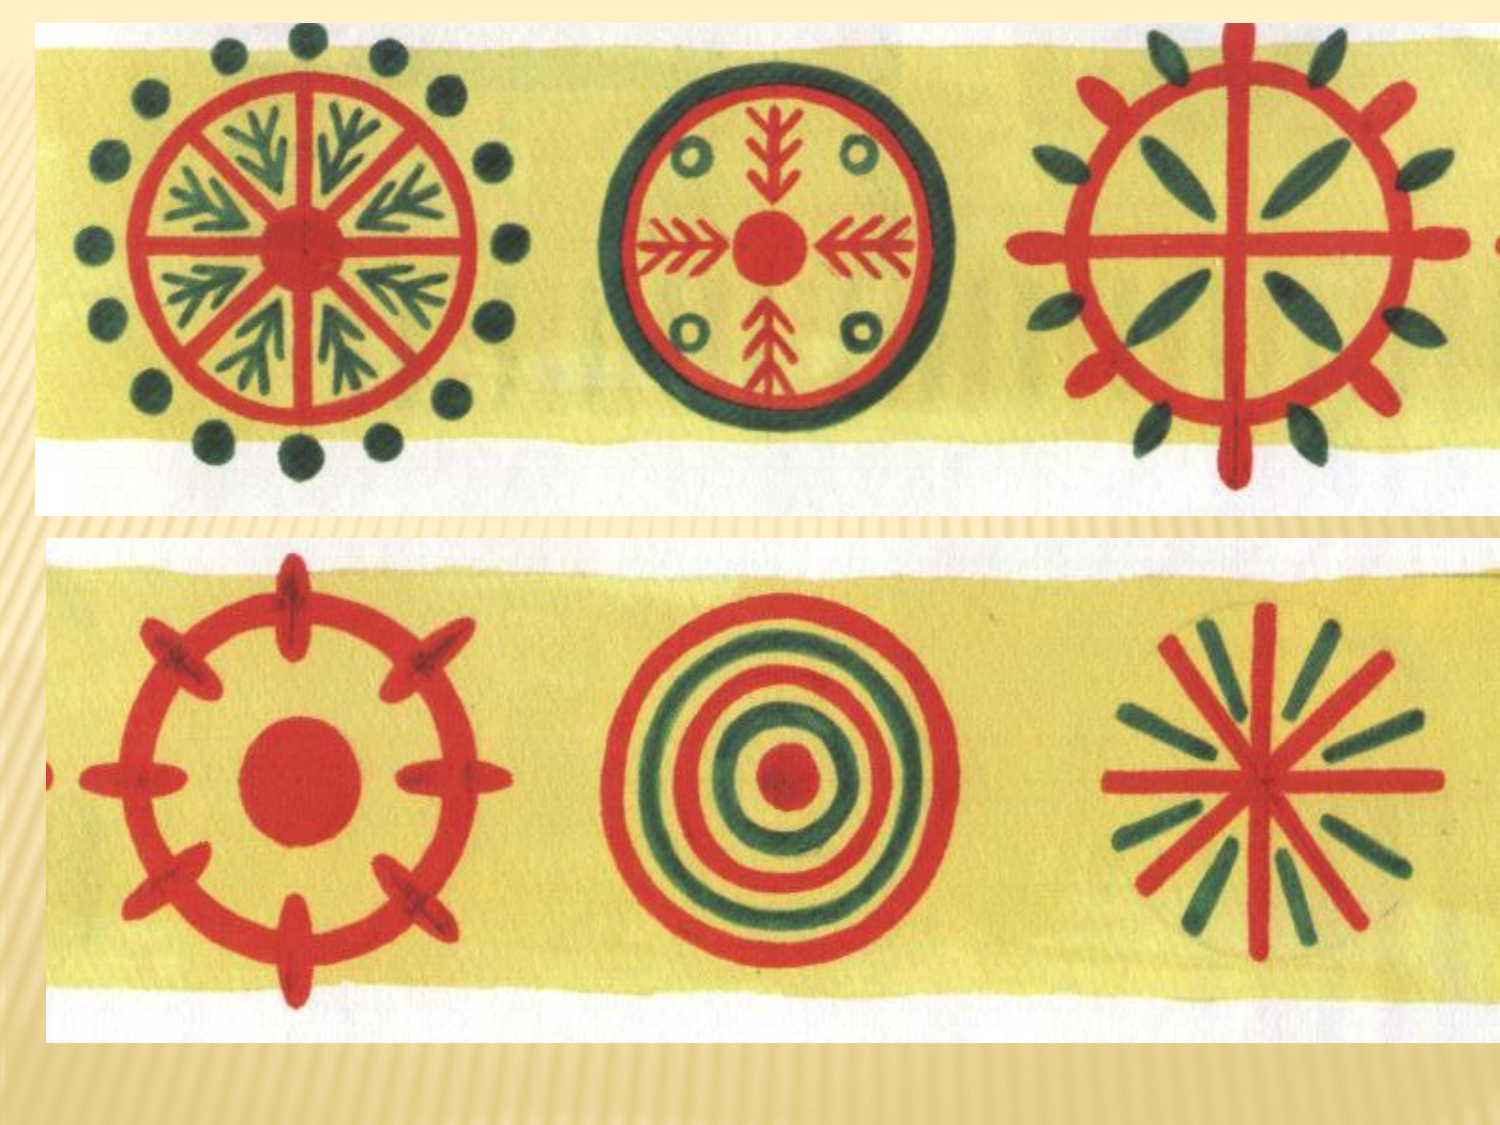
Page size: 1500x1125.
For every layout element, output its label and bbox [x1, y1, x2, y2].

picture [34, 23, 1500, 516]
picture [46, 538, 1500, 1044]
